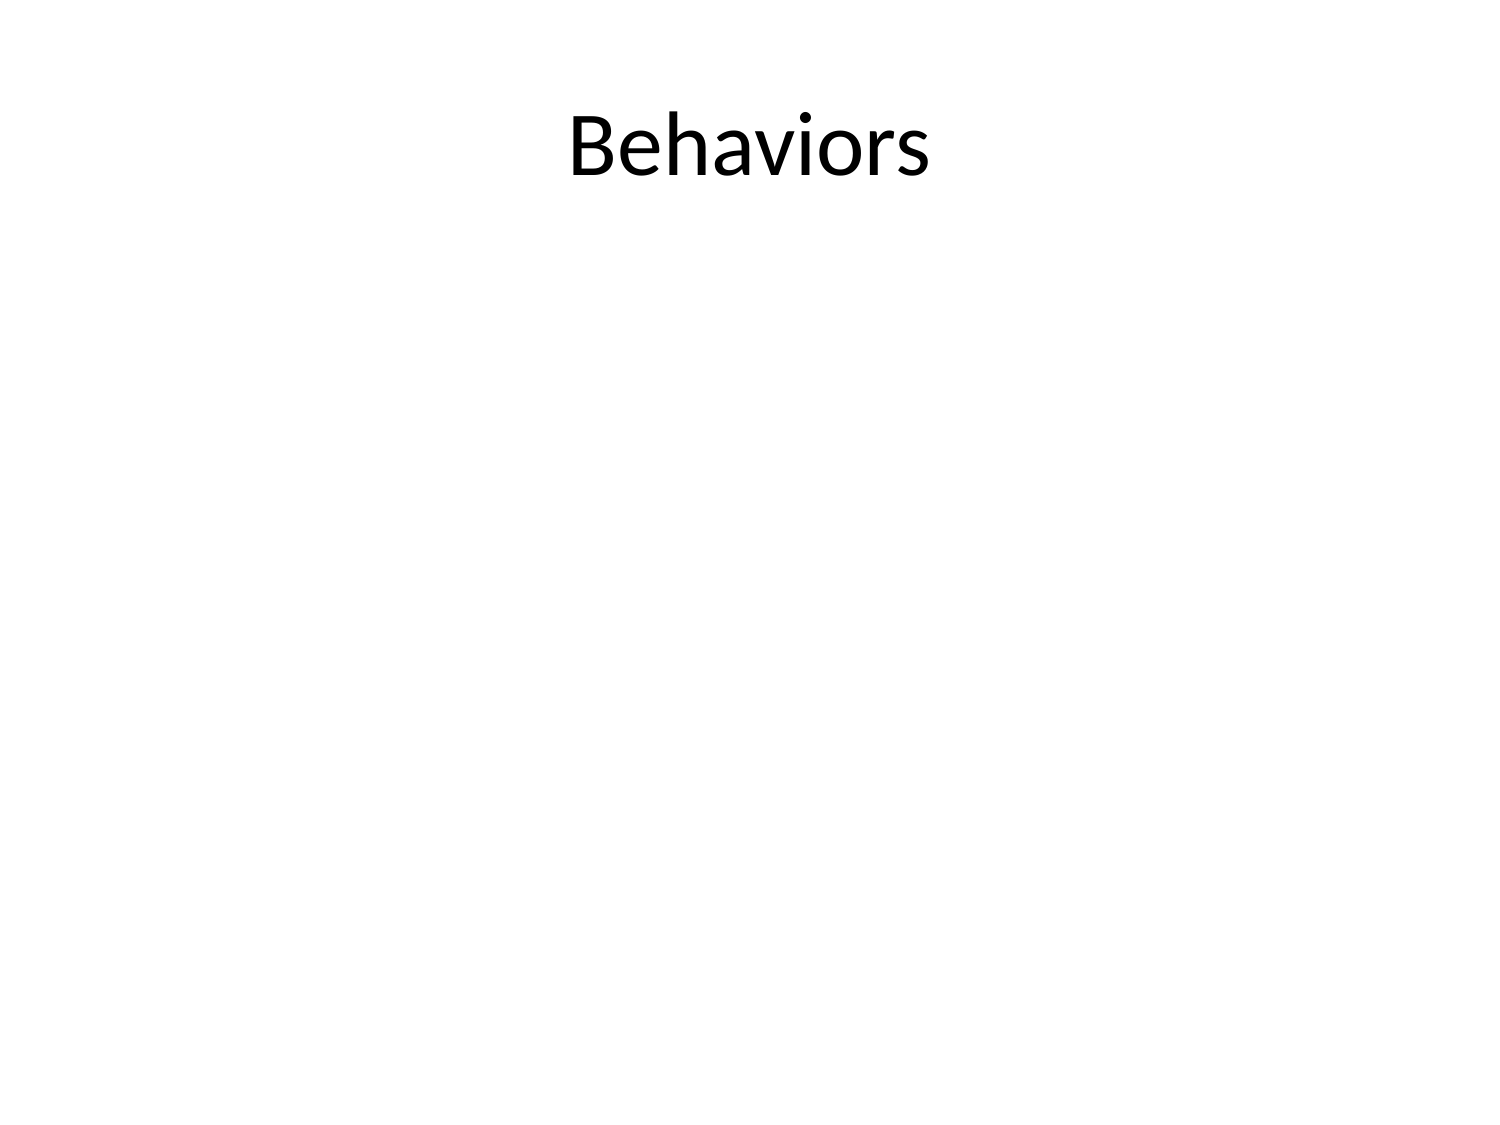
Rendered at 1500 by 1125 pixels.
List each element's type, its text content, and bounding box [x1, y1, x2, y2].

title Behaviors [75, 45, 1425, 233]
